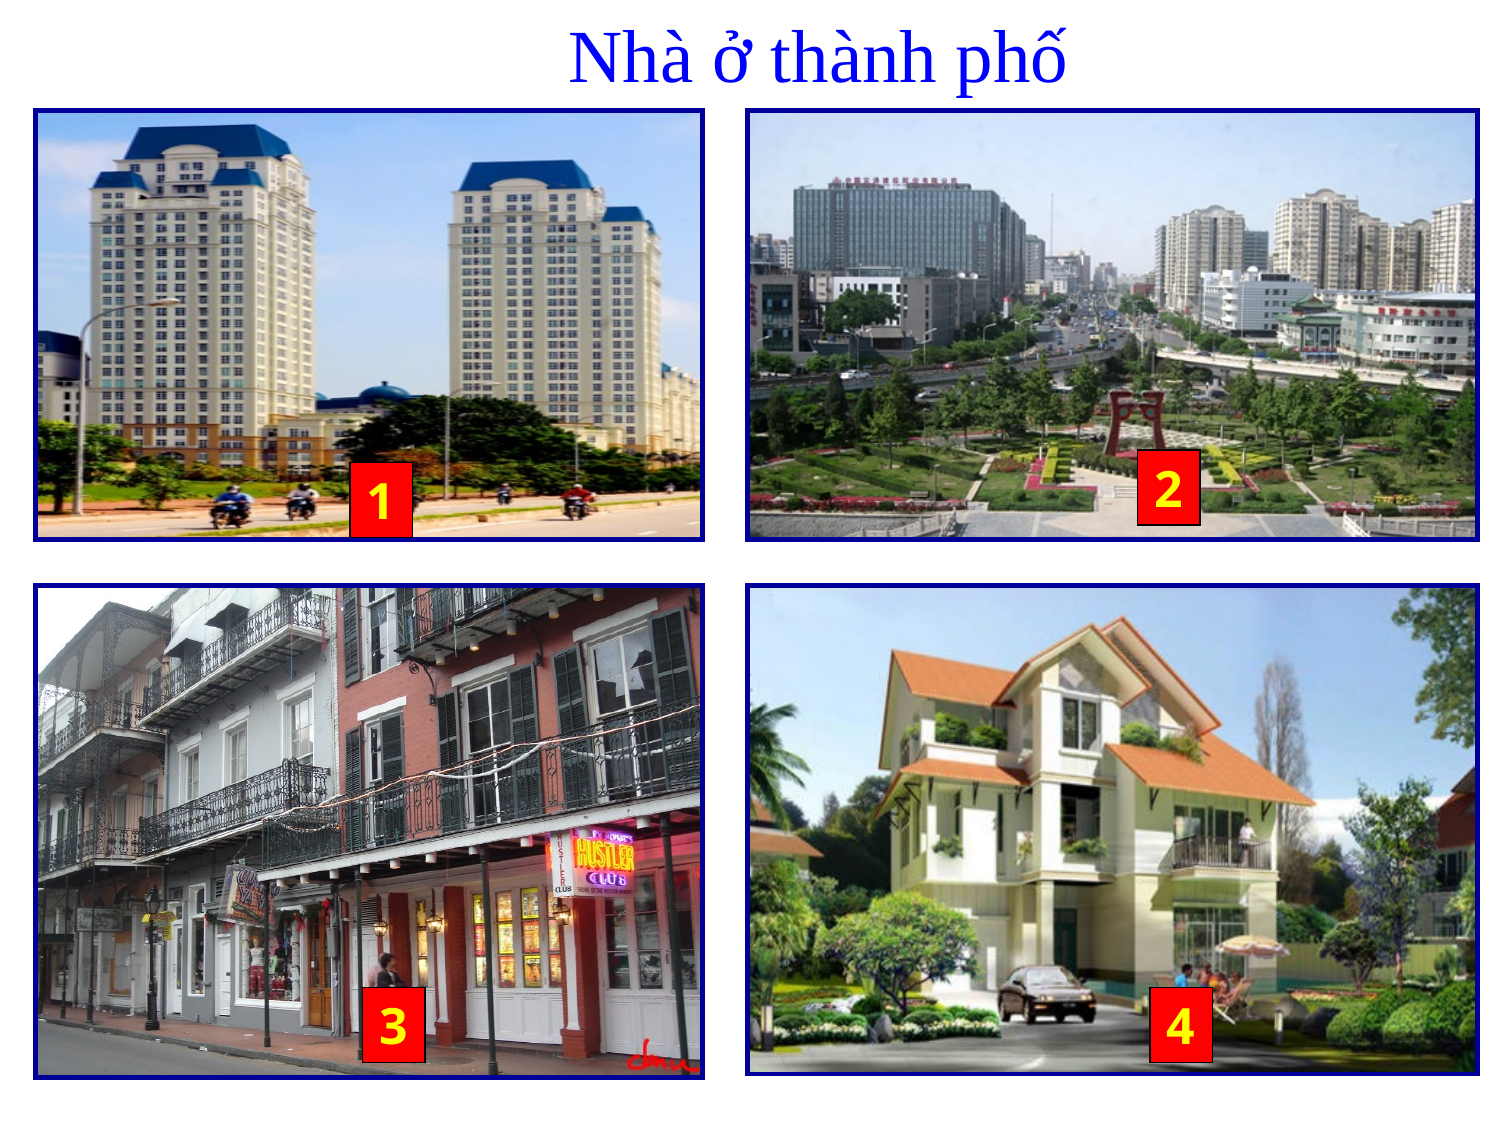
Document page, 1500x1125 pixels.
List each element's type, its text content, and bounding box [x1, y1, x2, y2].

text_box Nhà ở thành phố [425, 0, 1213, 105]
picture [37, 112, 701, 538]
picture [749, 587, 1476, 1072]
picture [37, 587, 701, 1076]
picture [749, 112, 1476, 538]
